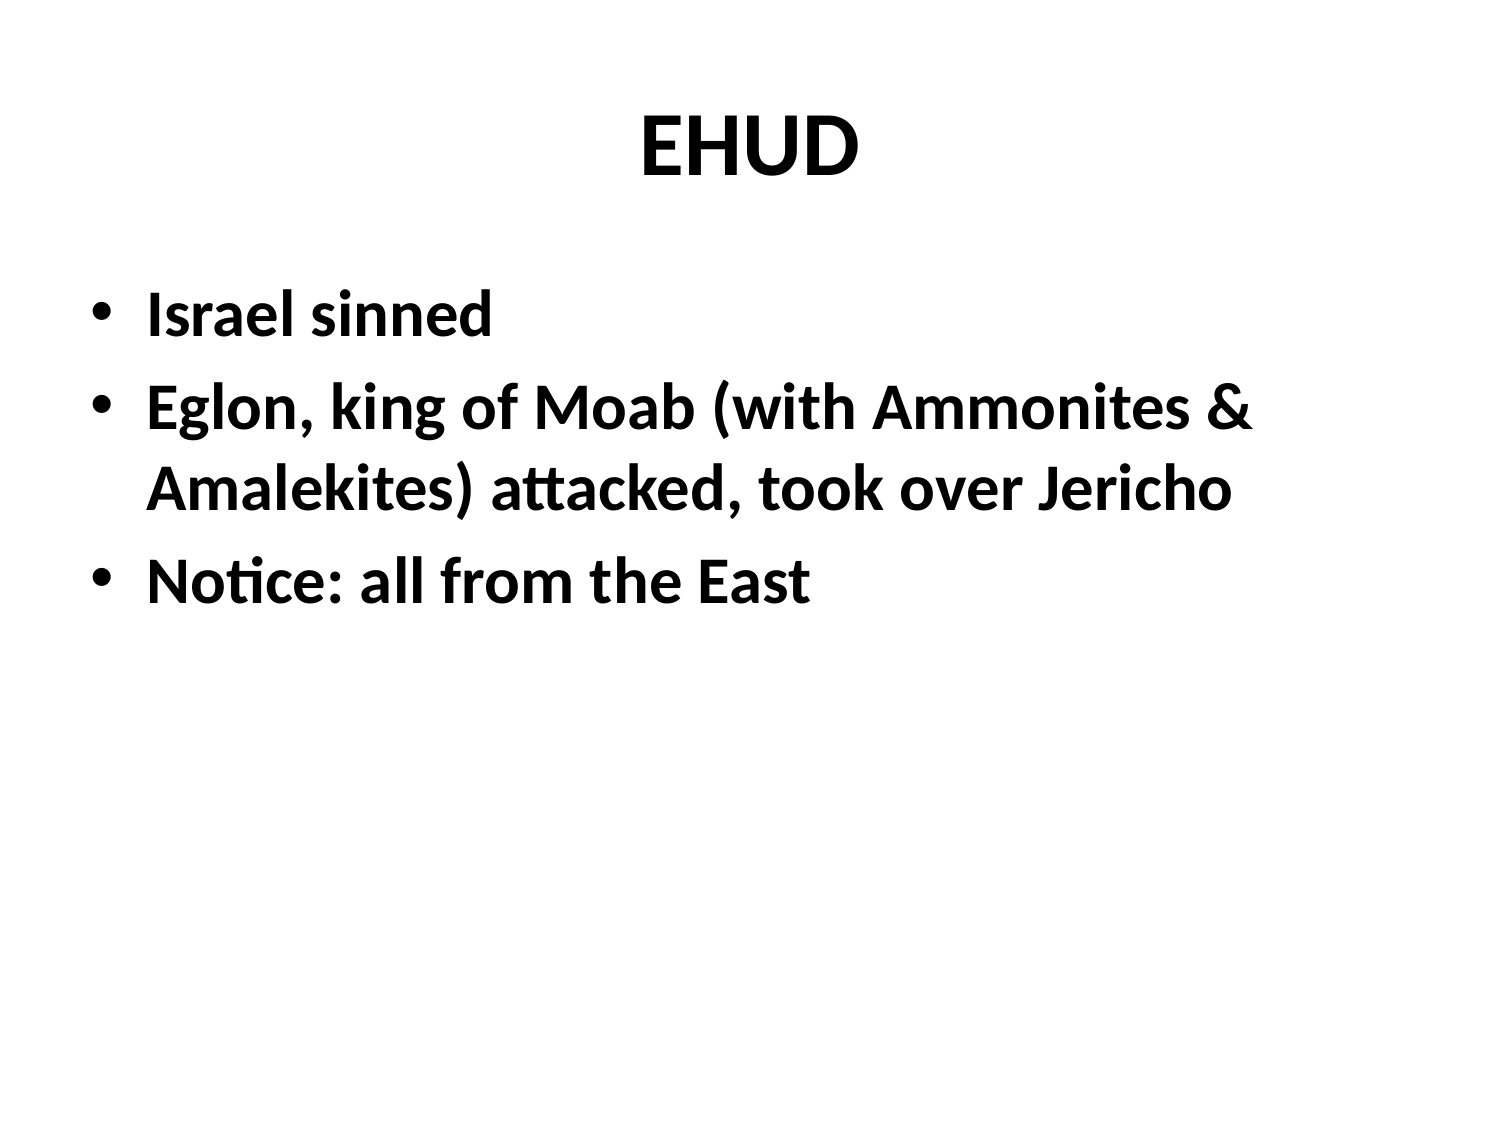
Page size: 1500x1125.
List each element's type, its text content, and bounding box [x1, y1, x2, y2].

title EHUD [75, 45, 1425, 233]
list Israel sinned Eglon, king of Moab (with Ammonites & Amalekites) attacked, took over Jericho Notice: all from the East [75, 262, 1425, 1005]
